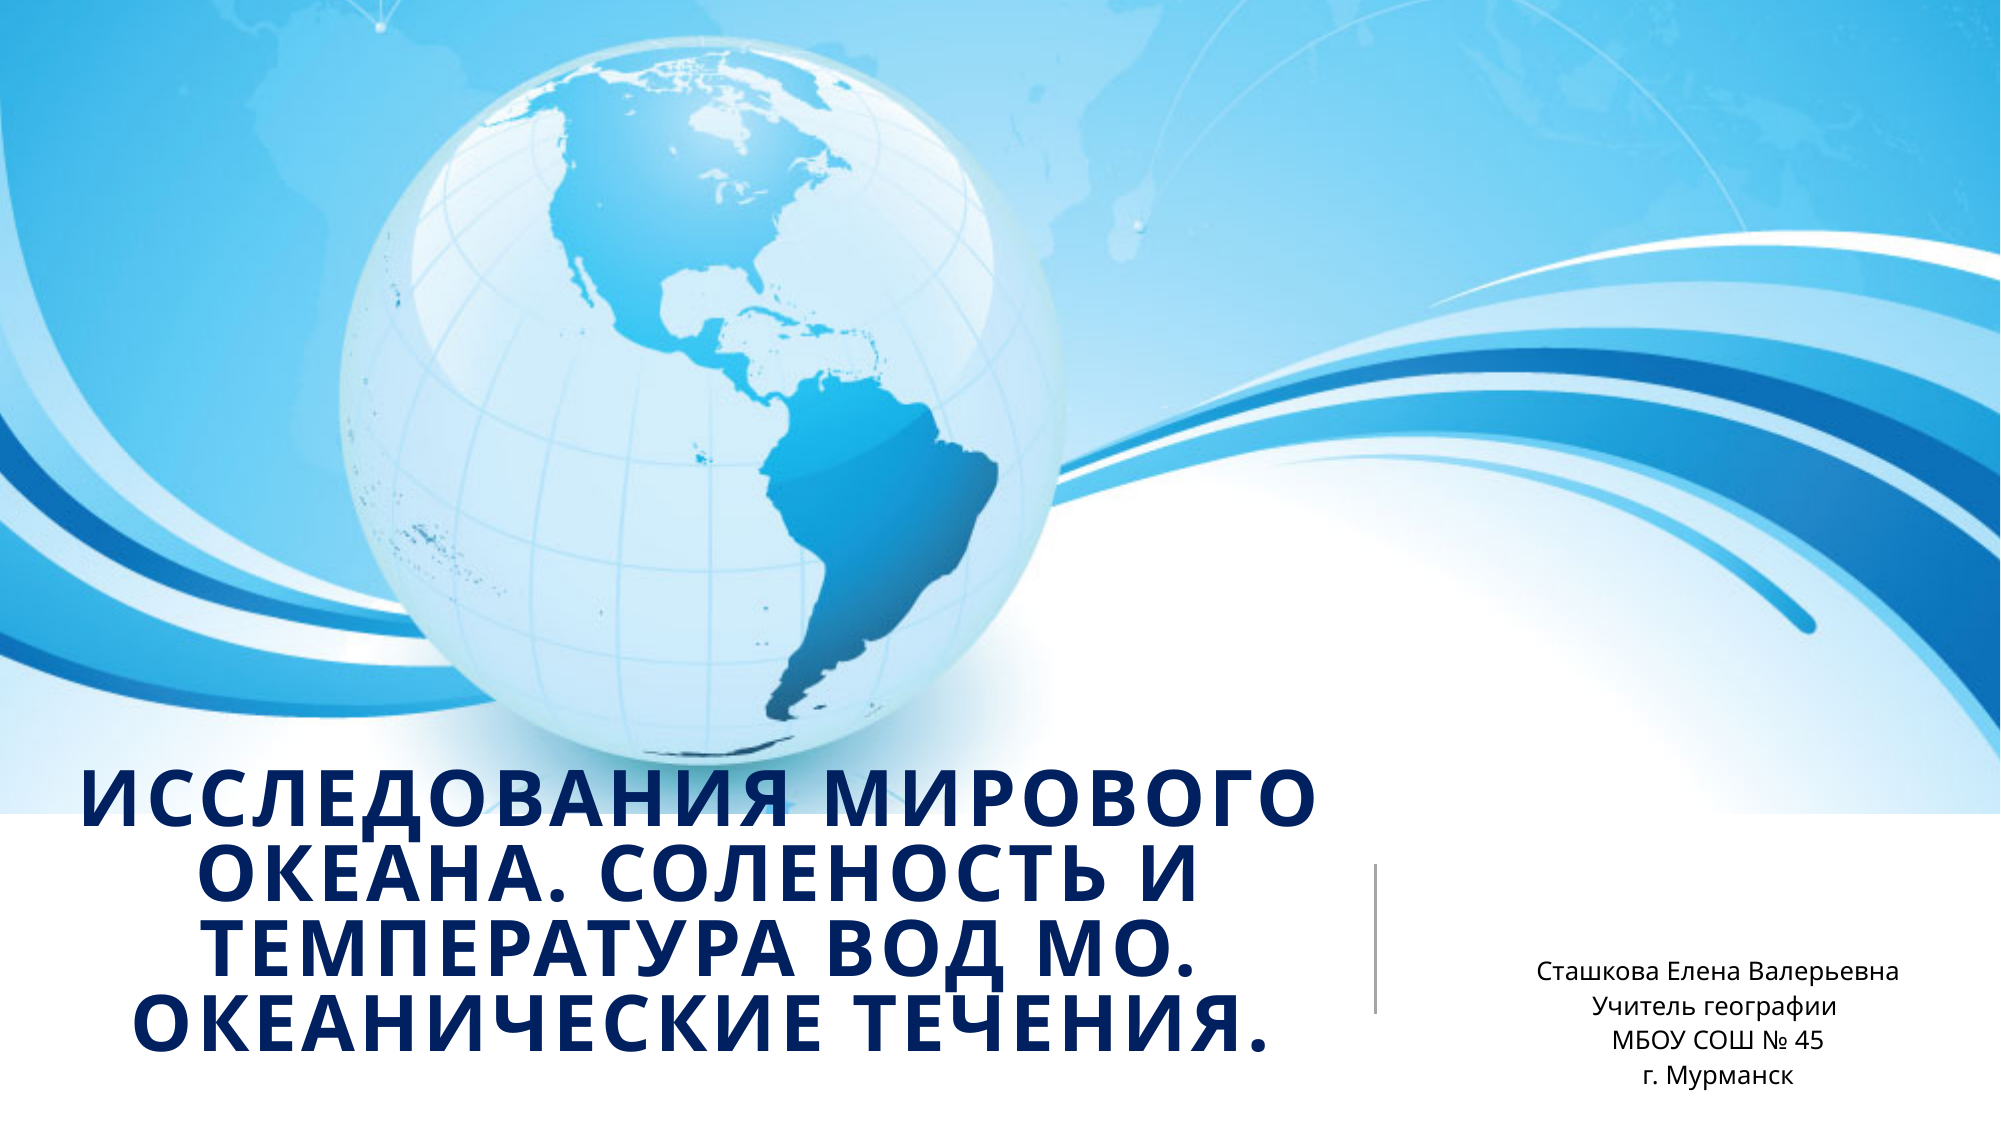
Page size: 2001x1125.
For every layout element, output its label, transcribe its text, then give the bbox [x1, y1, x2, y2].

subtitle Сташкова Елена Валерьевна Учитель географии МБОУ СОШ № 45 г. Мурманск [1455, 947, 1981, 1097]
picture [0, 0, 2001, 814]
title Исследования мирового океана. Соленость и температура вод МО. Океанические течения. [49, 735, 1353, 1097]
